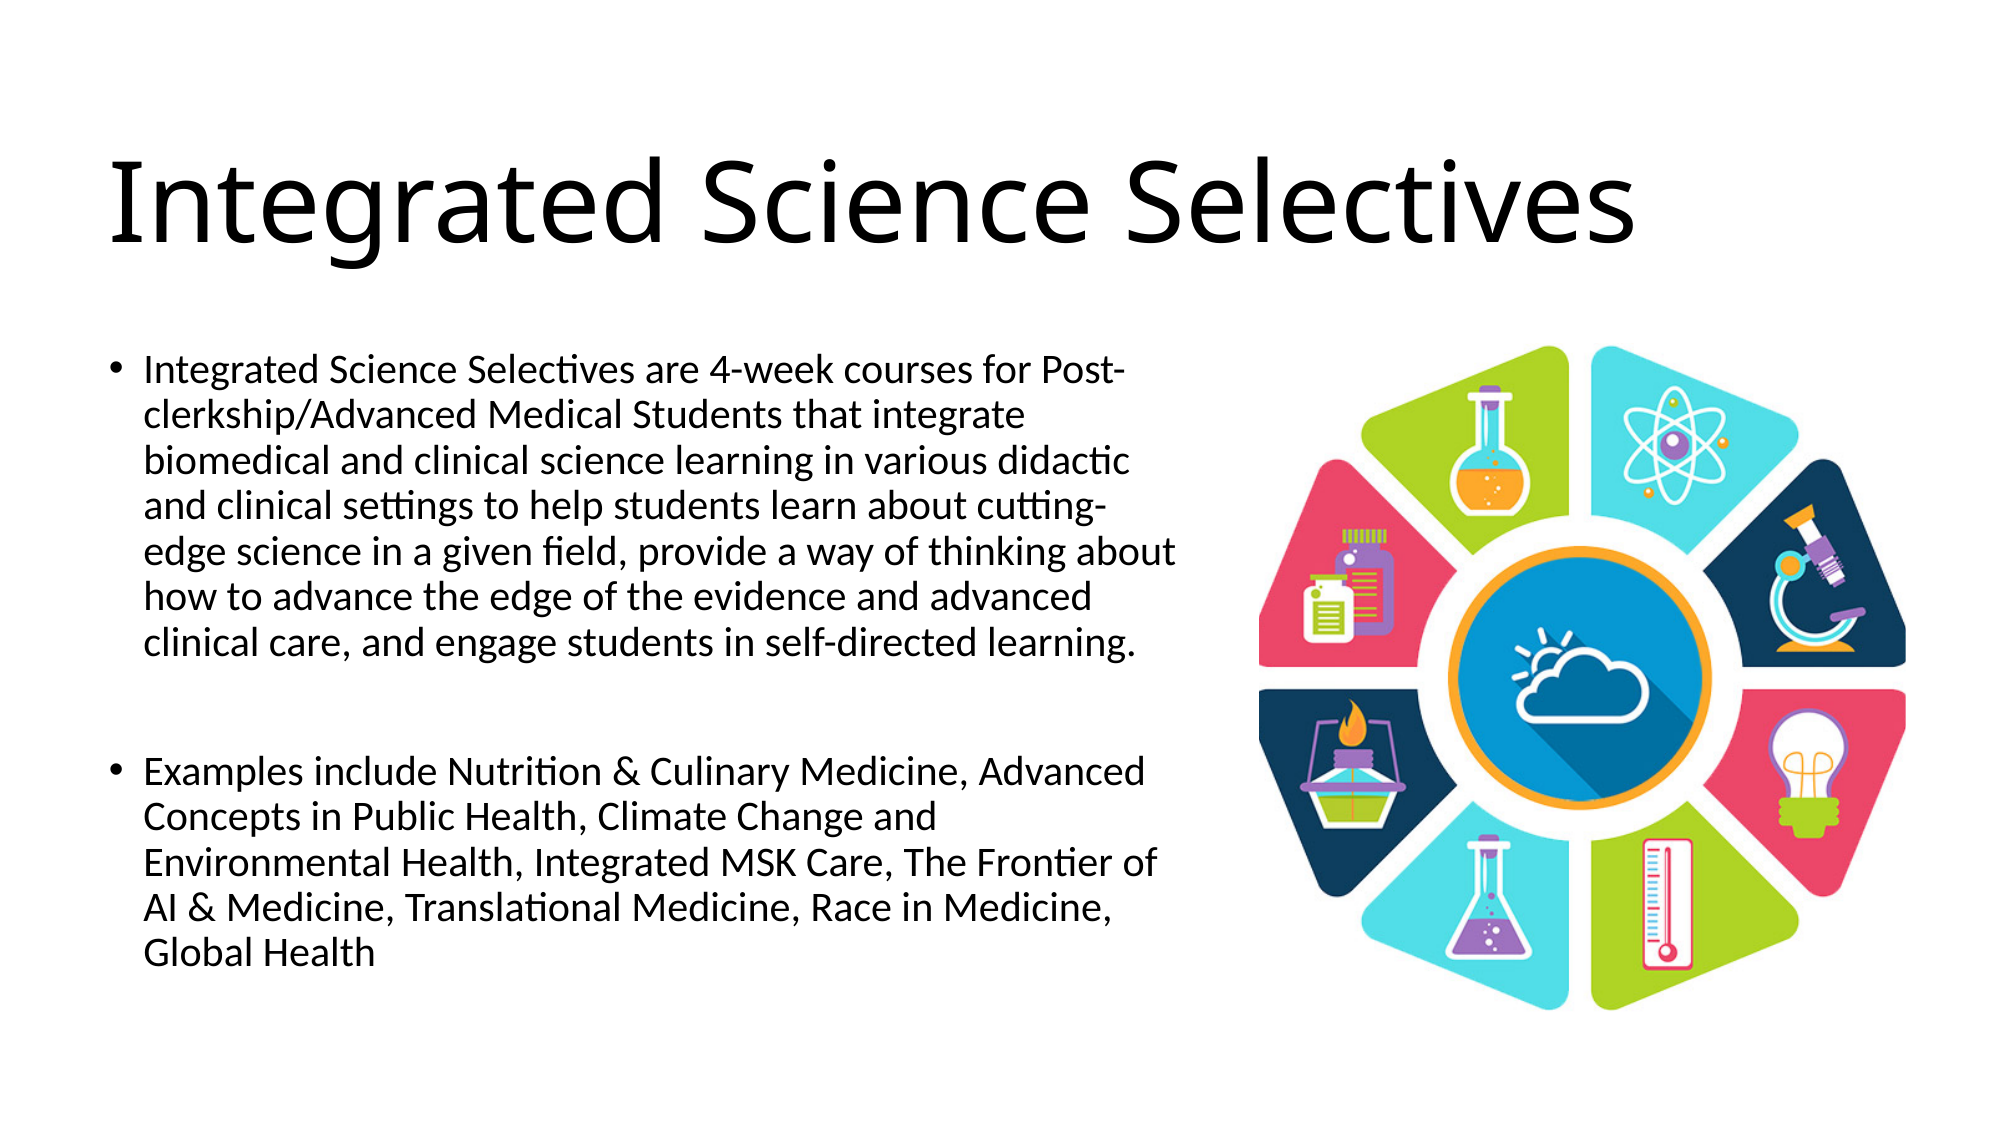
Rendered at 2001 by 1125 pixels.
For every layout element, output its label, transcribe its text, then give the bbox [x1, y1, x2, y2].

picture [1259, 343, 1906, 1016]
list Integrated Science Selectives are 4-week courses for Post-clerkship/Advanced Medical Students that integrate biomedical and clinical science learning in various didactic and clinical settings to help students learn about cutting-edge science in a given field, provide a way of thinking about how to advance the edge of the evidence and advanced clinical care, and engage students in self-directed learning. Examples include Nutrition & Culinary Medicine, Advanced Concepts in Public Health, Climate Change and Environmental Health, Integrated MSK Care, The Frontier of AI & Medicine, Translational Medicine, Race in Medicine, Global Health [93, 339, 1196, 1016]
title Integrated Science Selectives [93, 39, 1902, 275]
